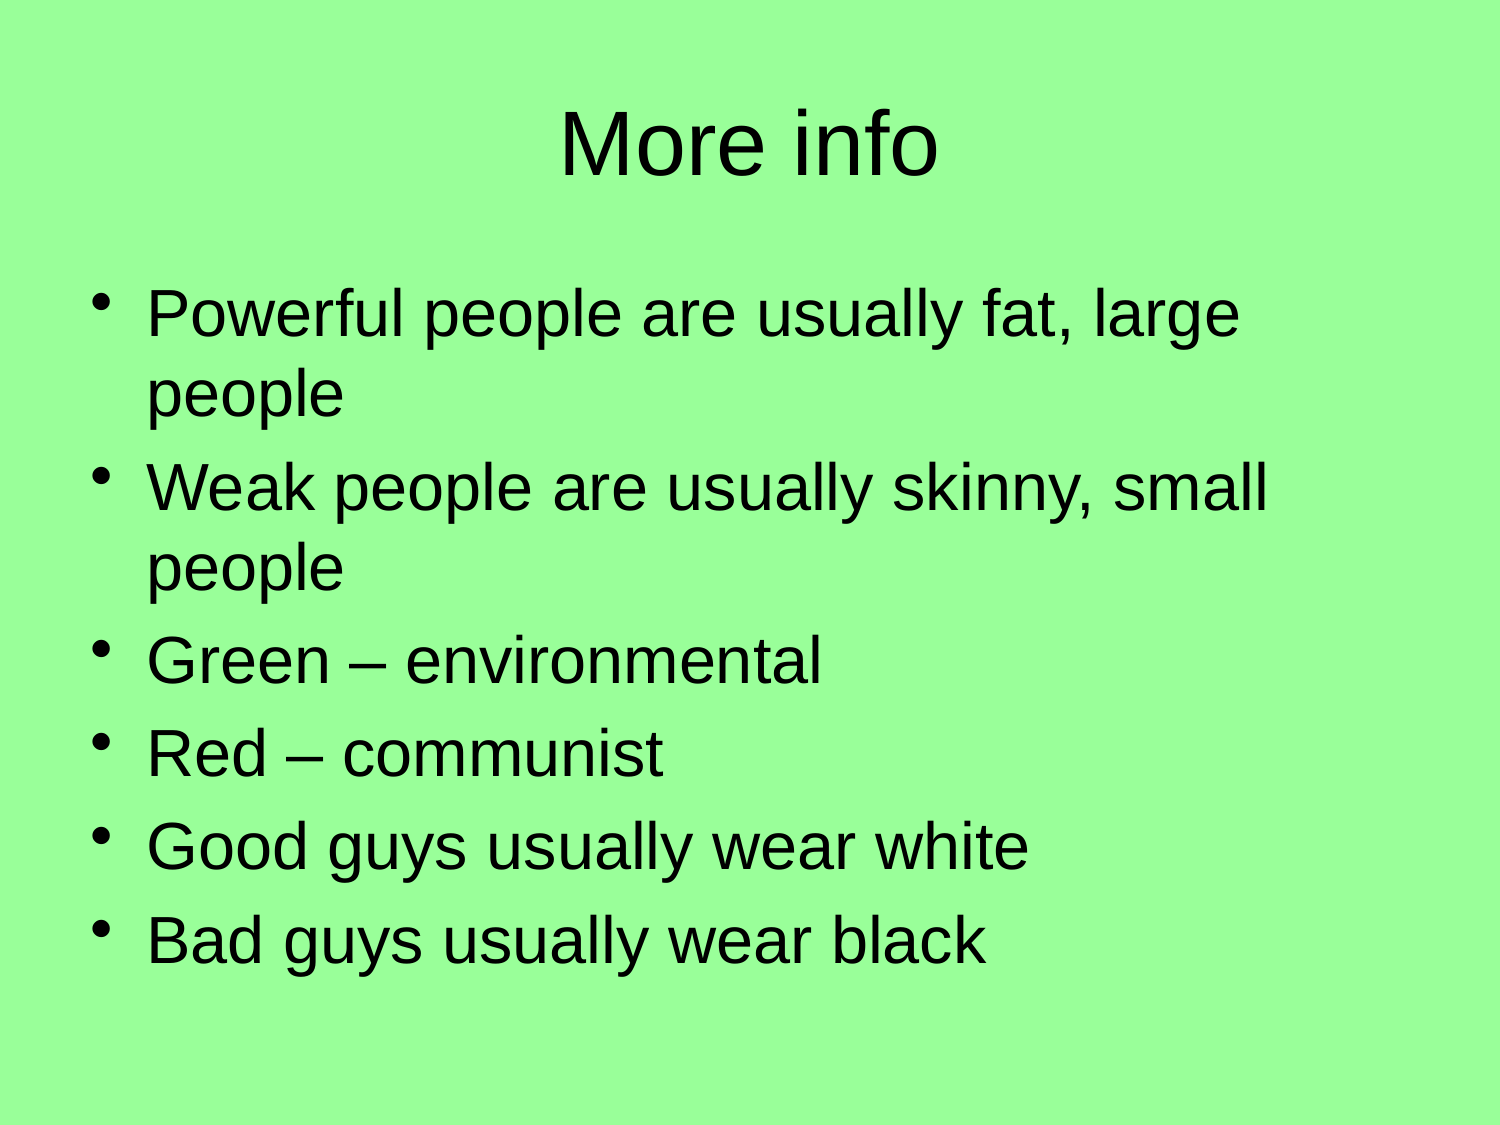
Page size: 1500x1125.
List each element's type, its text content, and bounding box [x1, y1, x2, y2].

list Powerful people are usually fat, large people Weak people are usually skinny, small people Green – environmental Red – communist Good guys usually wear white Bad guys usually wear black [75, 262, 1425, 1005]
title More info [75, 45, 1425, 233]
